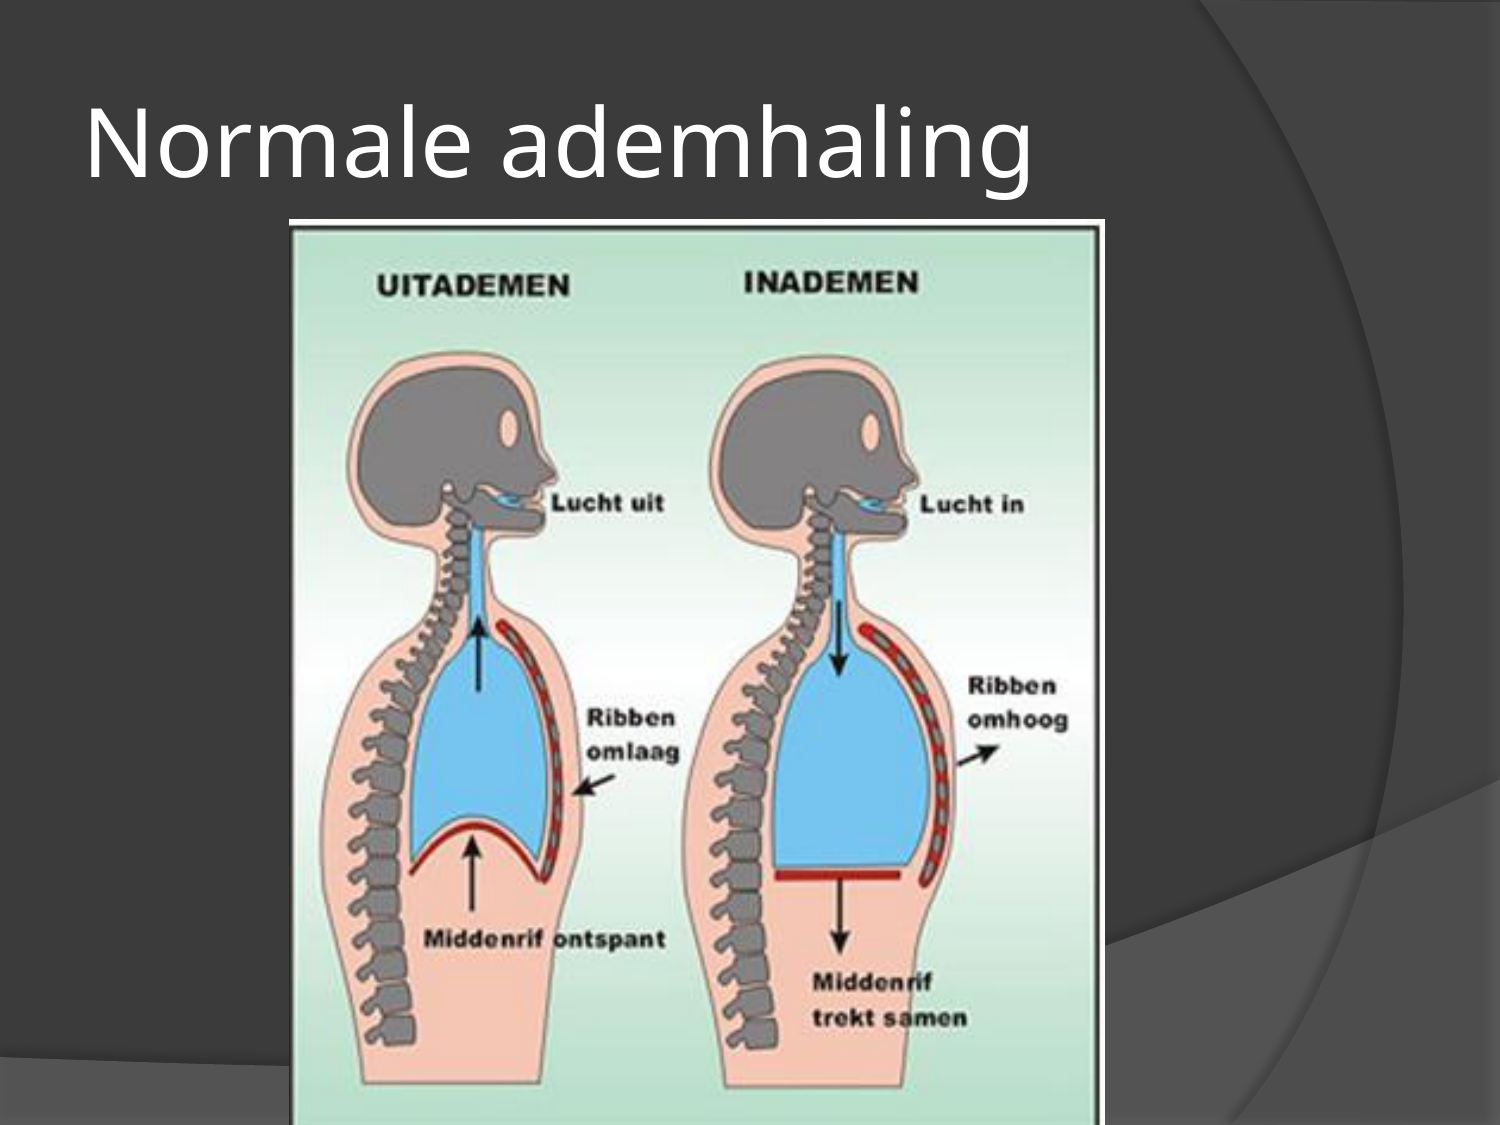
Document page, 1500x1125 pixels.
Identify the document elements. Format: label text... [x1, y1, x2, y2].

title Normale ademhaling [75, 45, 1300, 233]
picture [288, 219, 1105, 1125]
